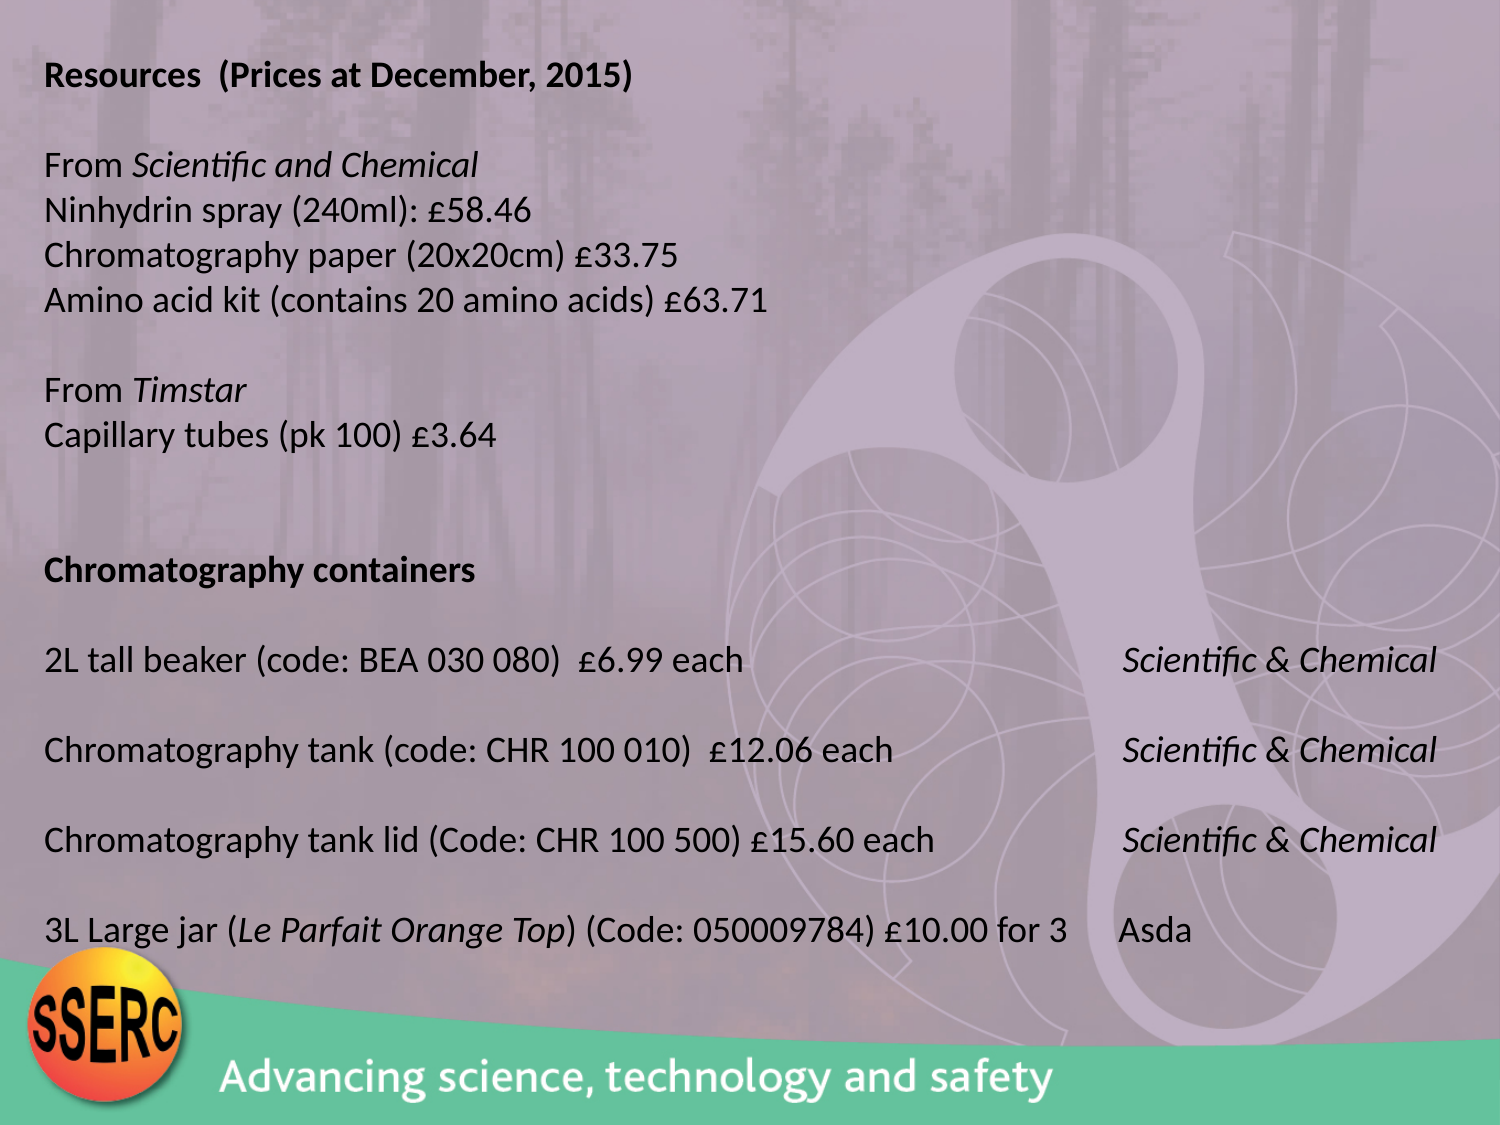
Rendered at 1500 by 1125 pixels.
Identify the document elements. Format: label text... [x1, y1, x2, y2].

picture [0, 0, 1500, 1125]
text_box Resources (Prices at December, 2015) From Scientific and Chemical Ninhydrin spray (240ml): £58.46 Chromatography paper (20x20cm) £33.75 Amino acid kit (contains 20 amino acids) £63.71 From Timstar Capillary tubes (pk 100) £3.64 Chromatography containers 2L tall beaker (code: BEA 030 080) £6.99 each Scientific & Chemical Chromatography tank (code: CHR 100 010) £12.06 each Scientific & Chemical Chromatography tank lid (Code: CHR 100 500) £15.60 each Scientific & Chemical 3L Large jar (Le Parfait Orange Top) (Code: 050009784) £10.00 for 3 Asda [29, 42, 1500, 1003]
